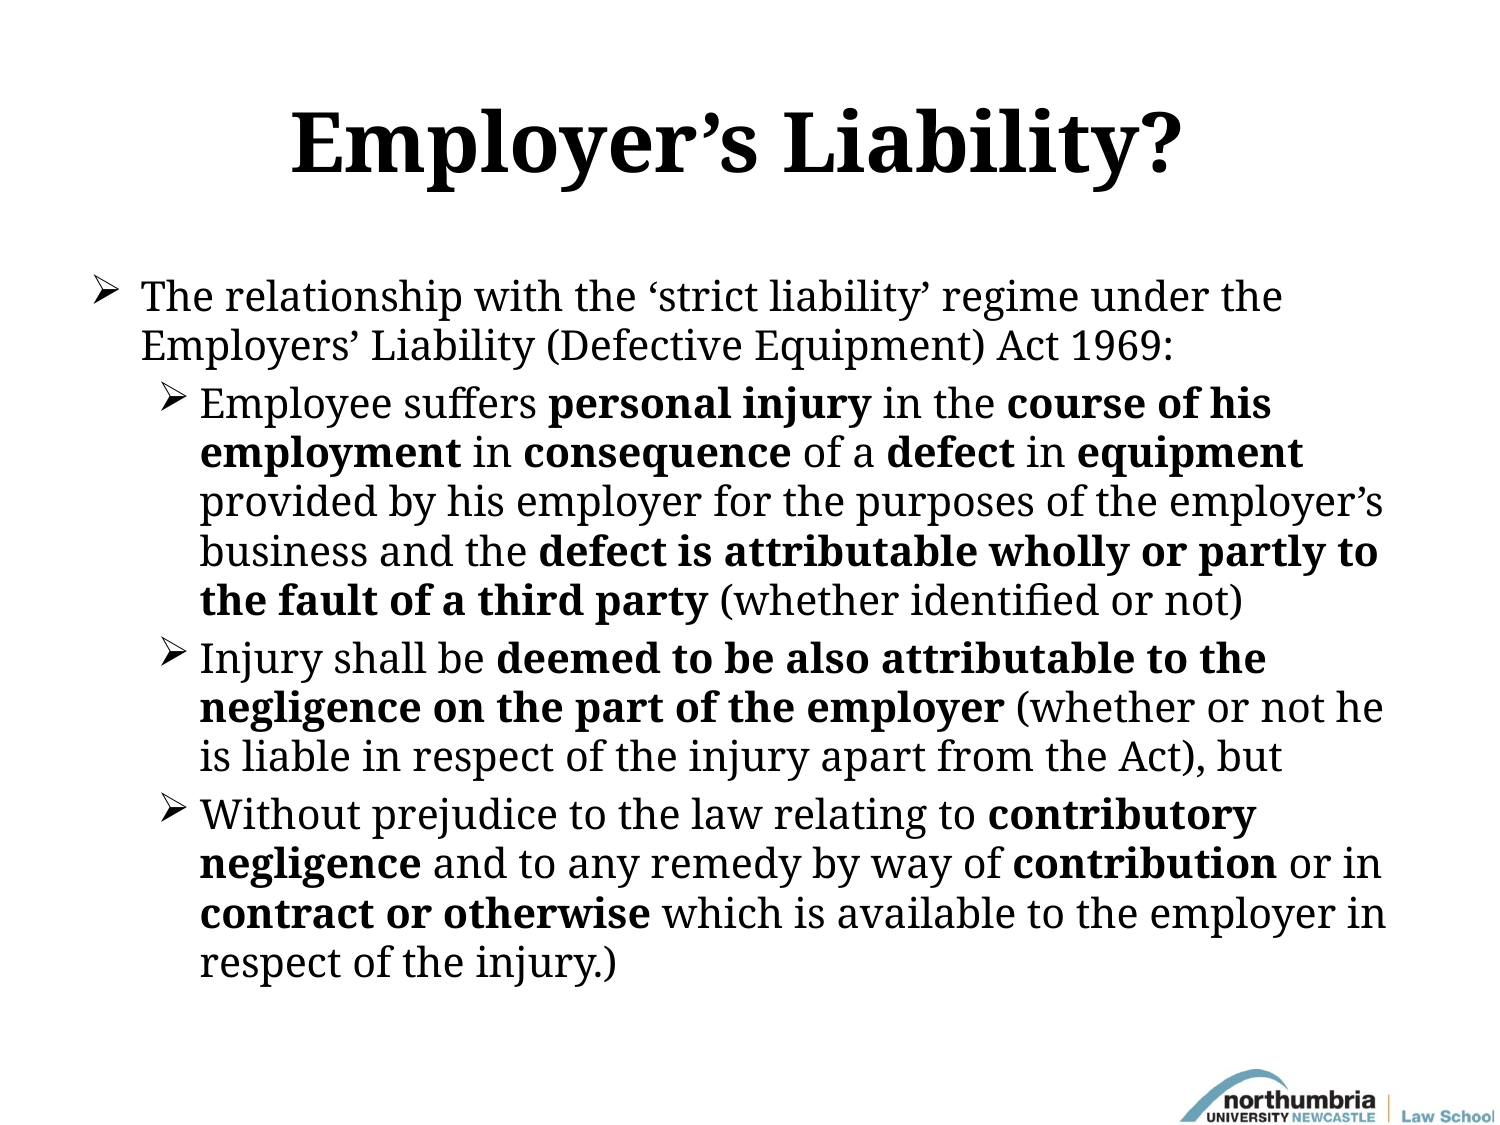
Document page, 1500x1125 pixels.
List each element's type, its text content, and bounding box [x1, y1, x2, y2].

title Employer’s Liability? [17, 45, 1459, 233]
picture [1179, 1069, 1495, 1125]
list The relationship with the ‘strict liability’ regime under the Employers’ Liability (Defective Equipment) Act 1969: Employee suffers personal injury in the course of his employment in consequence of a defect in equipment provided by his employer for the purposes of the employer’s business and the defect is attributable wholly or partly to the fault of a third party (whether identified or not) Injury shall be deemed to be also attributable to the negligence on the part of the employer (whether or not he is liable in respect of the injury apart from the Act), but Without prejudice to the law relating to contributory negligence and to any remedy by way of contribution or in contract or otherwise which is available to the employer in respect of the injury.) [75, 262, 1425, 1005]
